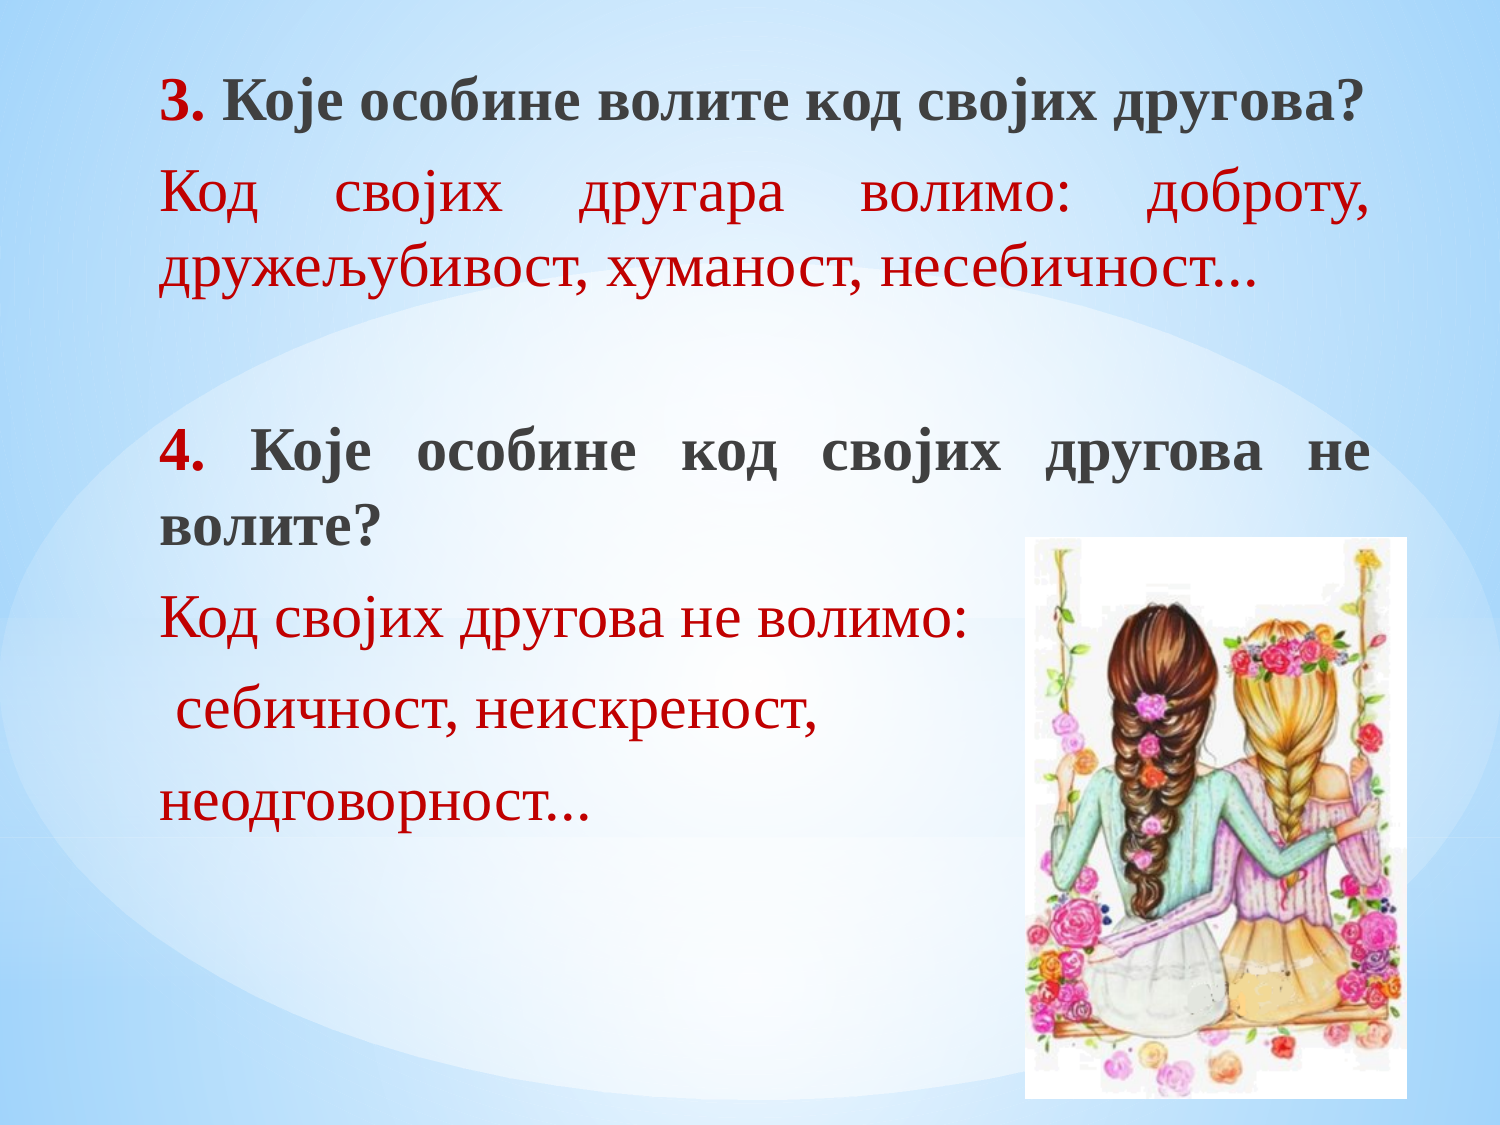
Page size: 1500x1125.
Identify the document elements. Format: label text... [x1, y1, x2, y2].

list 3. Које особине волите код својих другoва? Код својих другара волимо: доброту, дружељубивост, хуманост, несебичност... 4. Које особине код својих другова не волите? Код својих другова не волимо: себичност, неискреност, неодговорност... [137, 50, 1388, 913]
picture [1024, 537, 1408, 1100]
